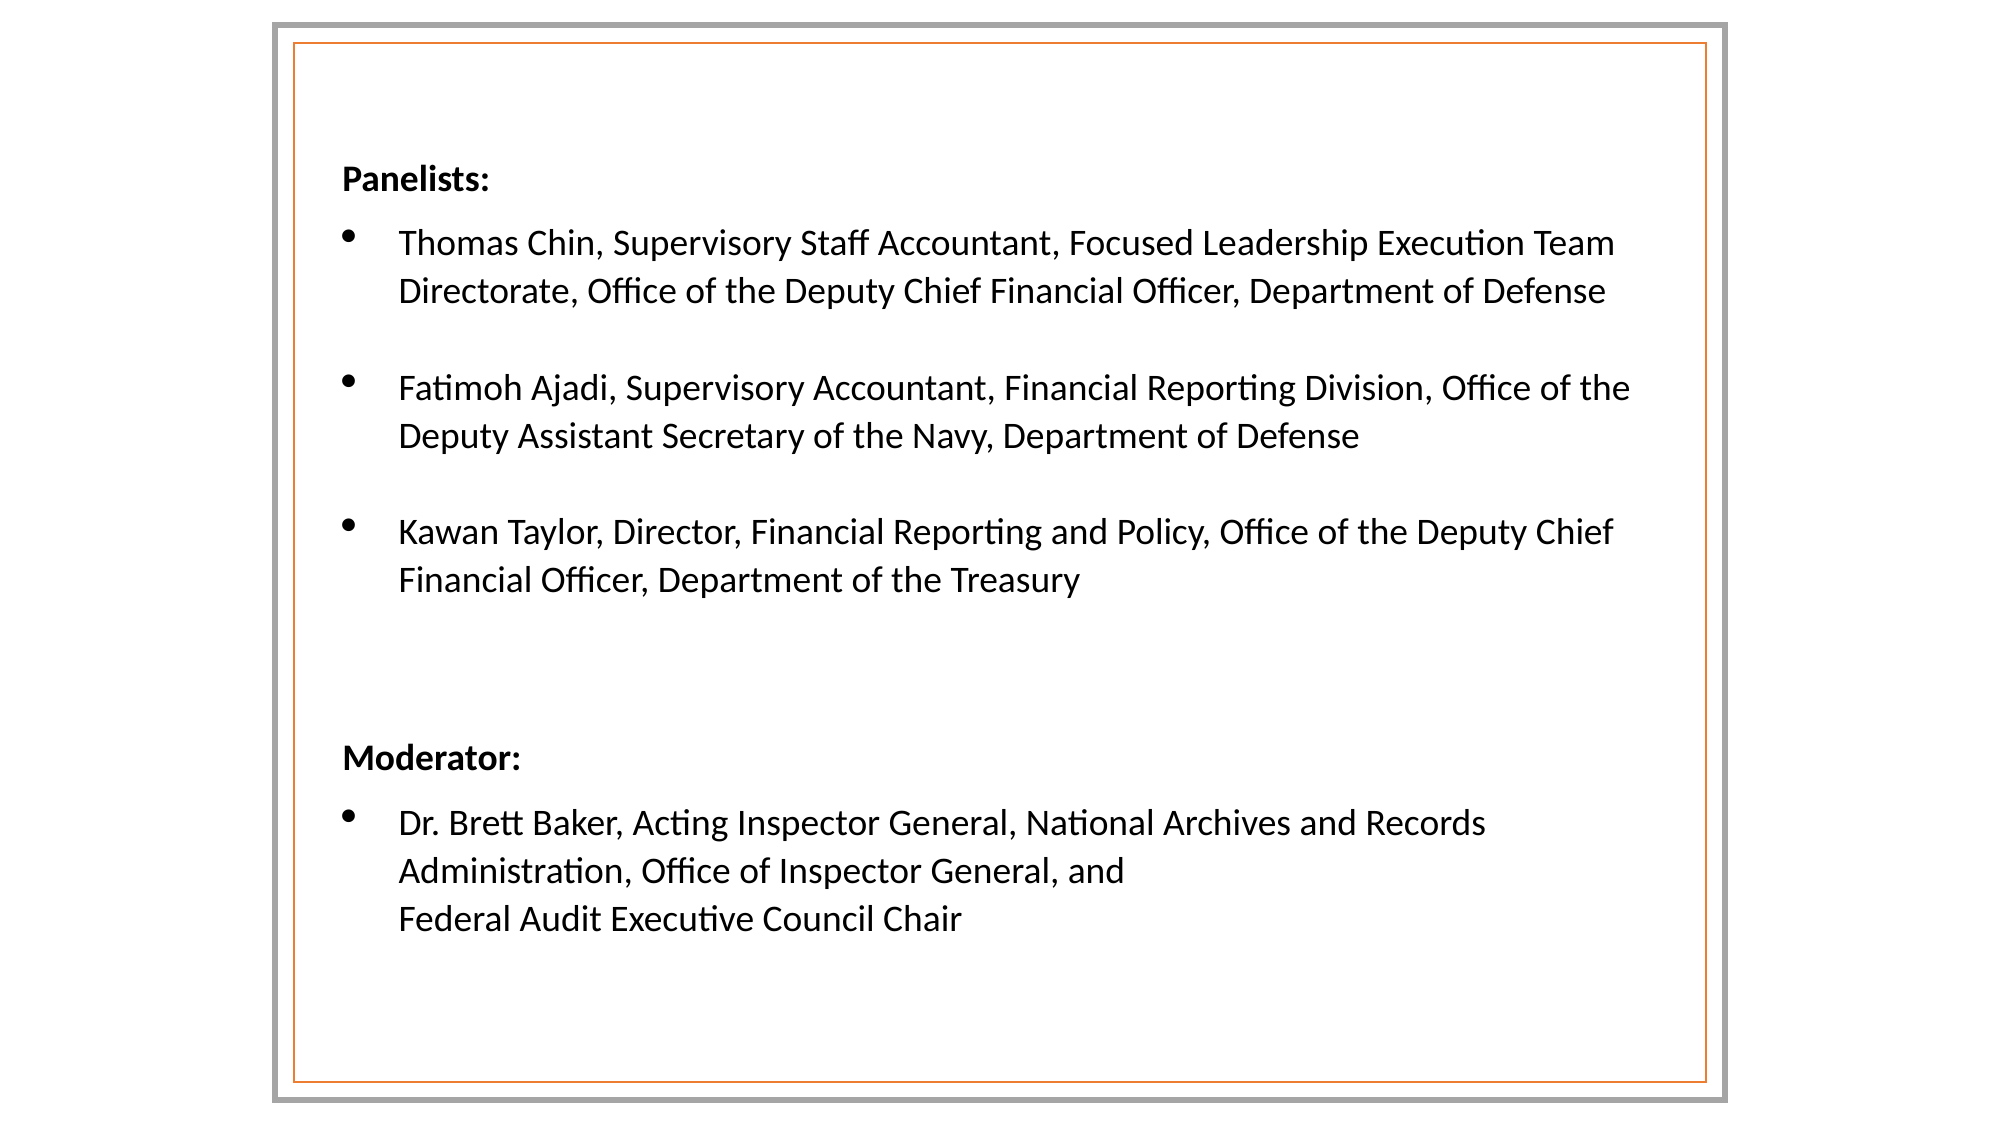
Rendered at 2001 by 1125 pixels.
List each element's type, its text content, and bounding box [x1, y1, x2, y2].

text_box [293, 42, 1707, 1083]
text_box [274, 24, 1726, 1101]
text_box Panelists: Thomas Chin, Supervisory Staff Accountant, Focused Leadership Execution Team Directorate, Office of the Deputy Chief Financial Officer, Department of Defense Fatimoh Ajadi, Supervisory Accountant, Financial Reporting Division, Office of the Deputy Assistant Secretary of the Navy, Department of Defense Kawan Taylor, Director, Financial Reporting and Policy, Office of the Deputy Chief Financial Officer, Department of the Treasury Moderator: Dr. Brett Baker, Acting Inspector General, National Archives and Records Administration, Office of Inspector General, and Federal Audit Executive Council Chair [327, 143, 1683, 947]
